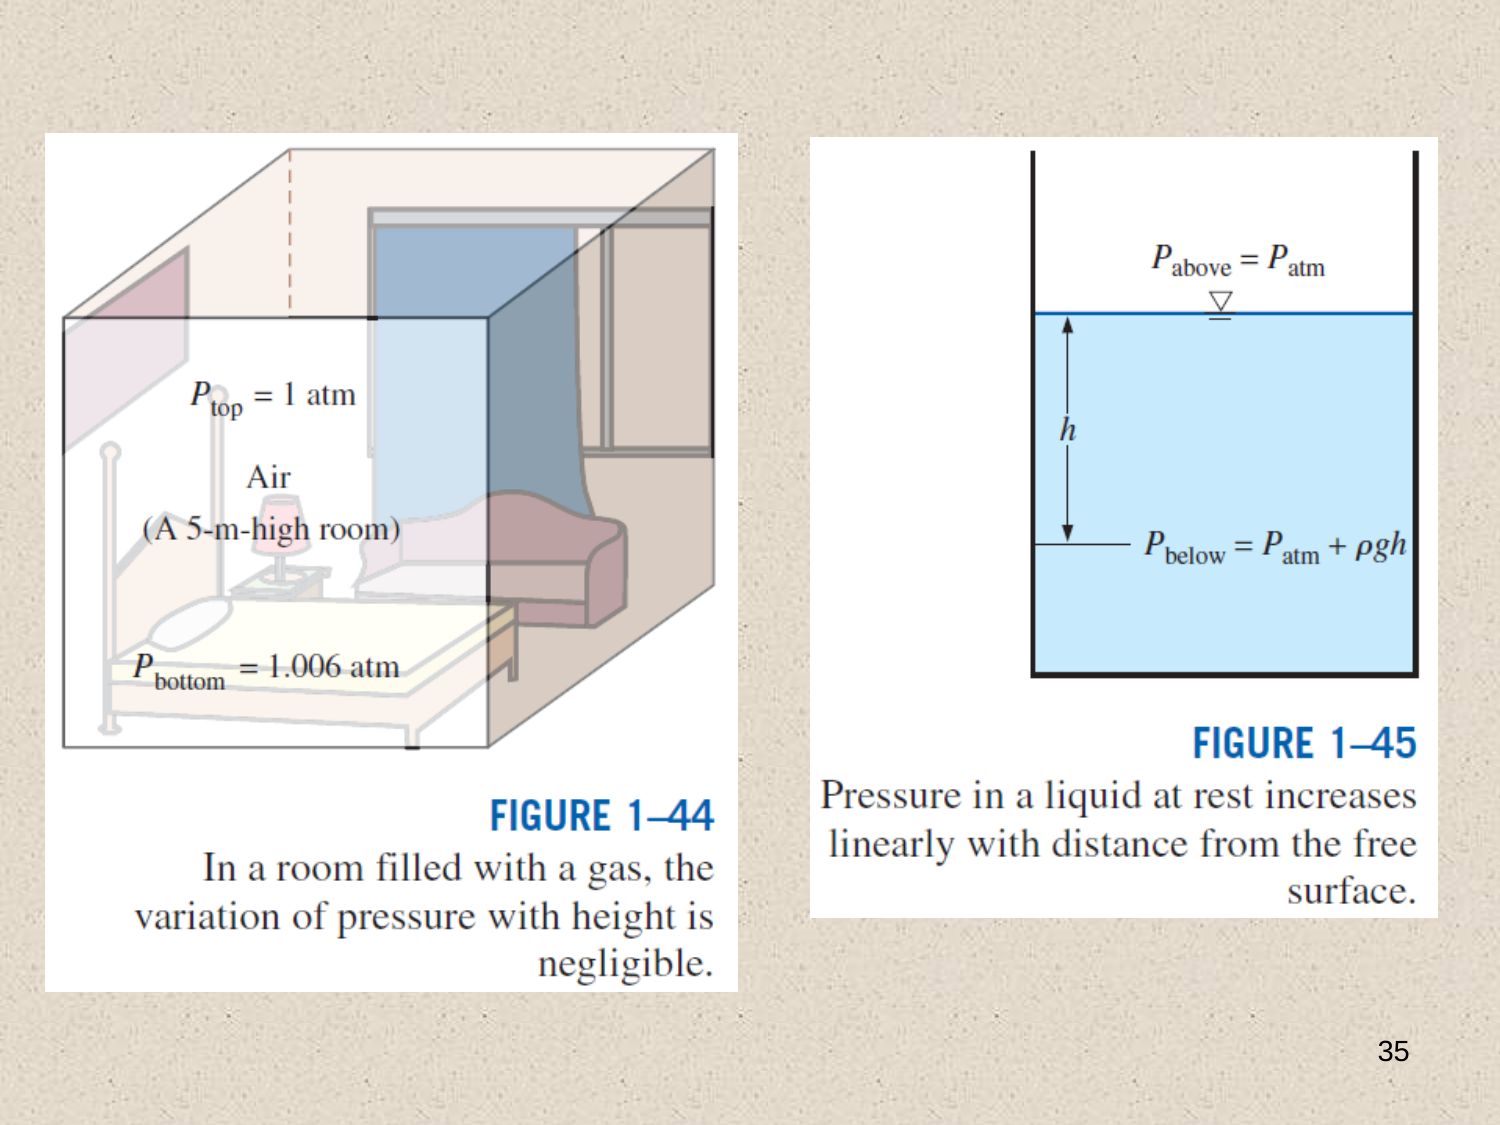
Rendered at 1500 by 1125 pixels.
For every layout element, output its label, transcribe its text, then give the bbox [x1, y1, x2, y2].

picture [0, 0, 1500, 1125]
slide_number 35 [1074, 1024, 1426, 1103]
